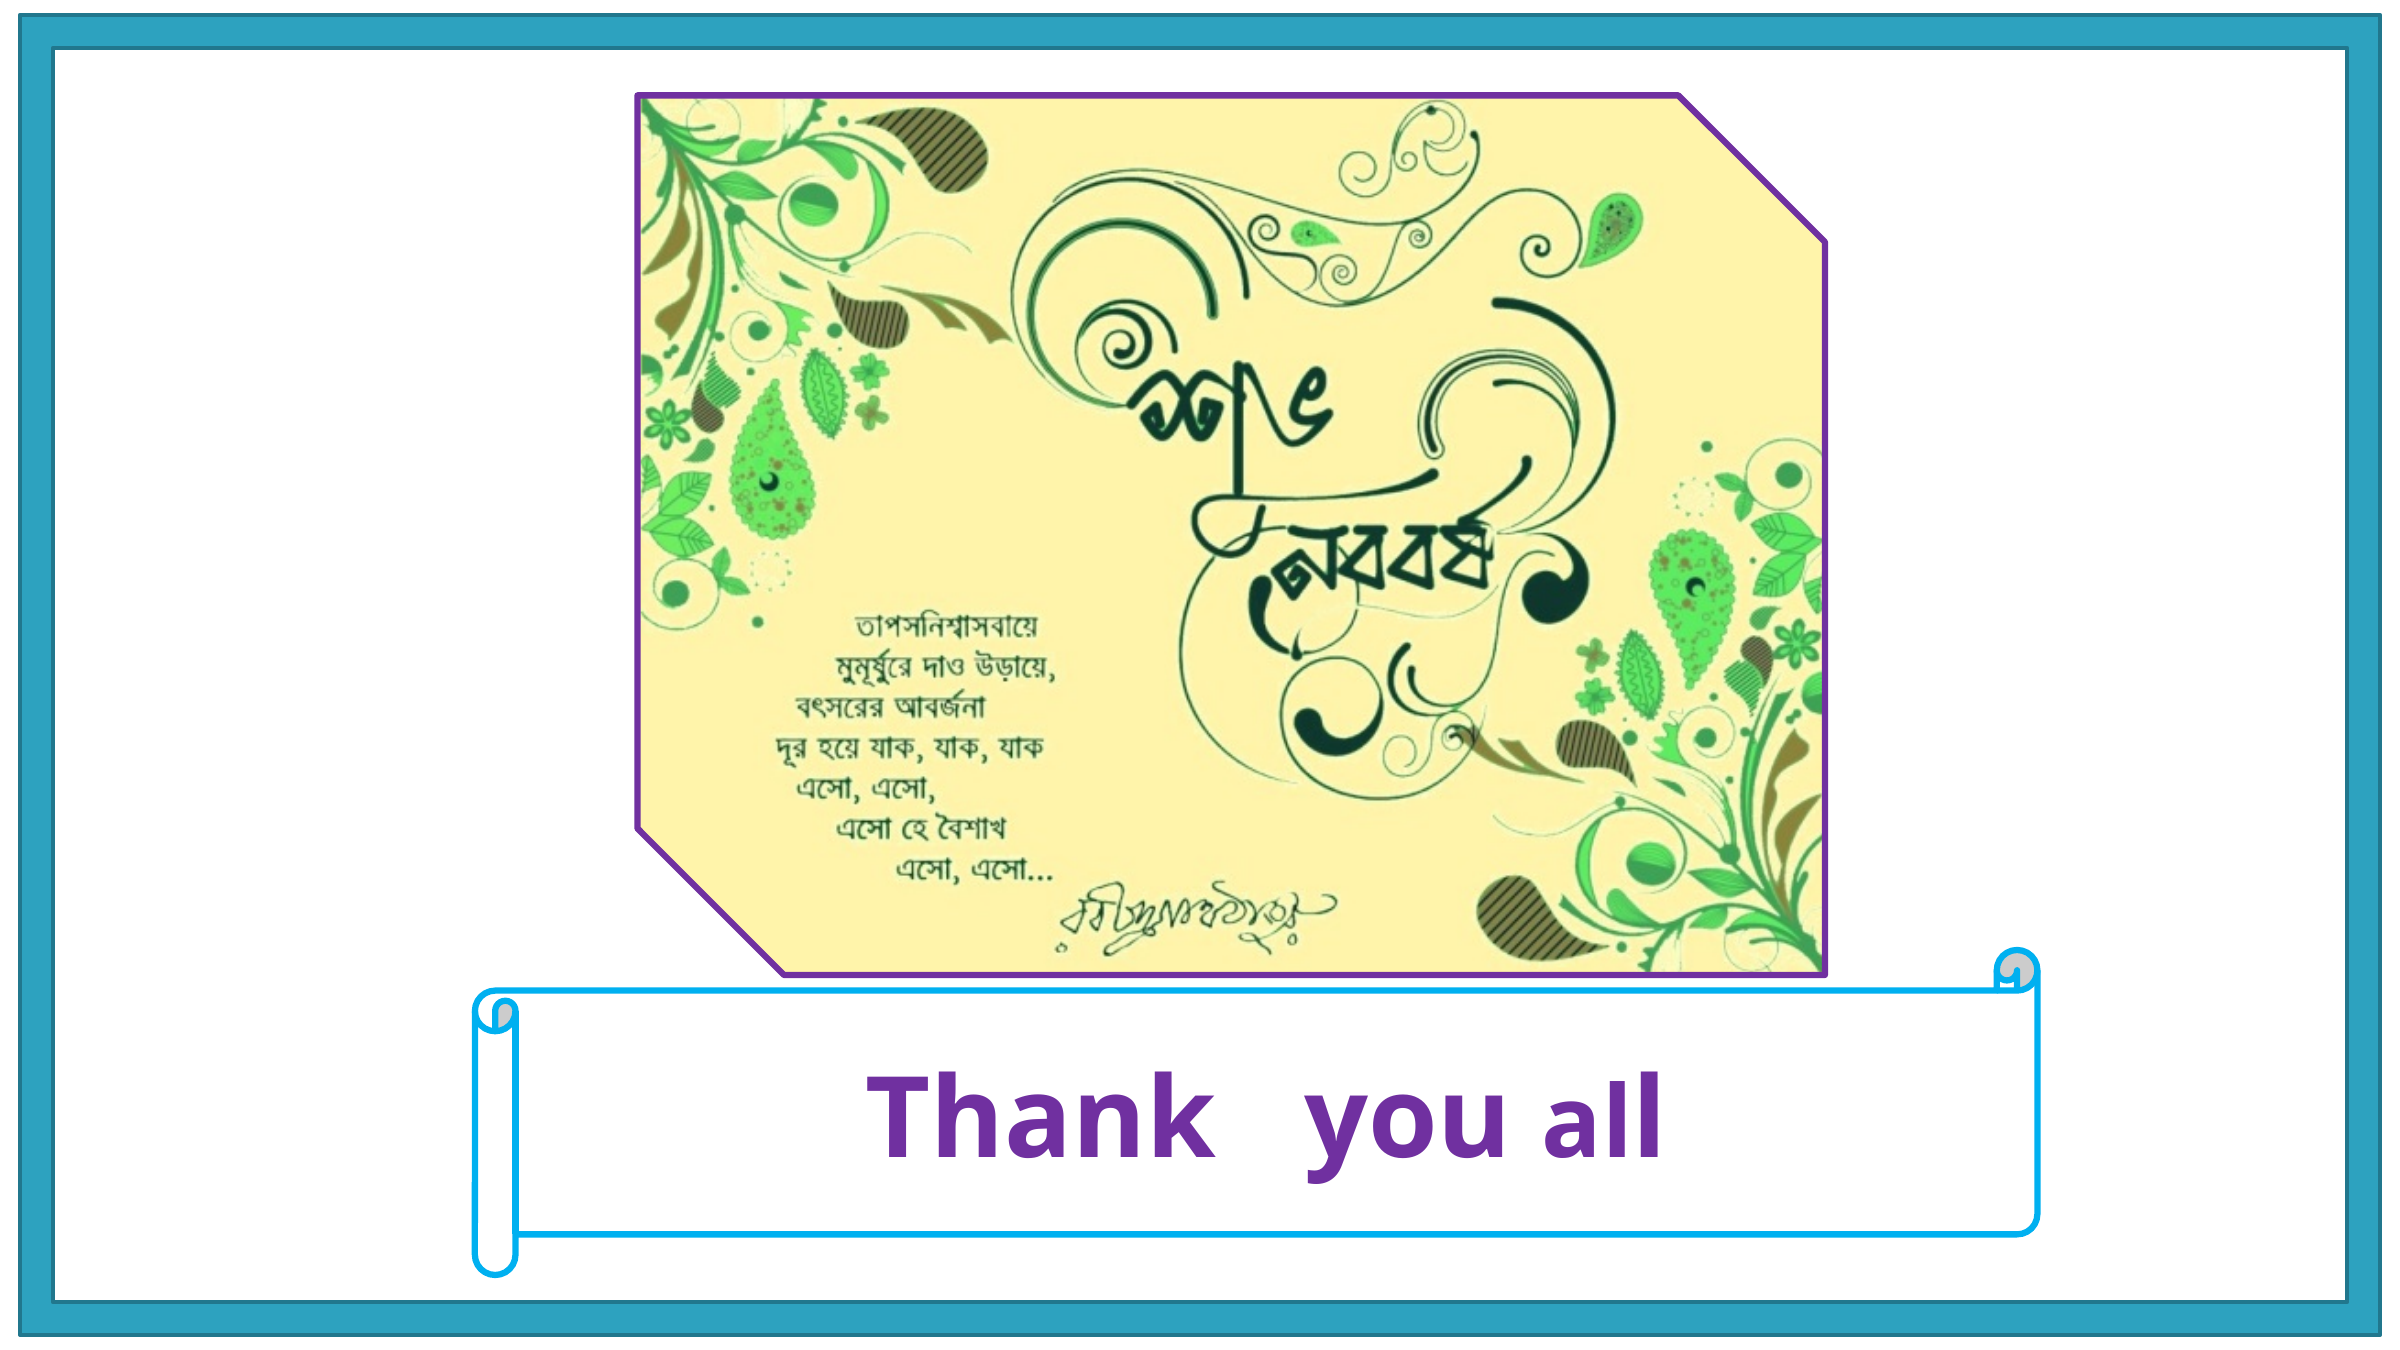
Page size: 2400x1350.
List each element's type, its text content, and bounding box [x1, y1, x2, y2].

picture [637, 95, 1826, 976]
text_box Thank you all [472, 947, 2040, 1278]
